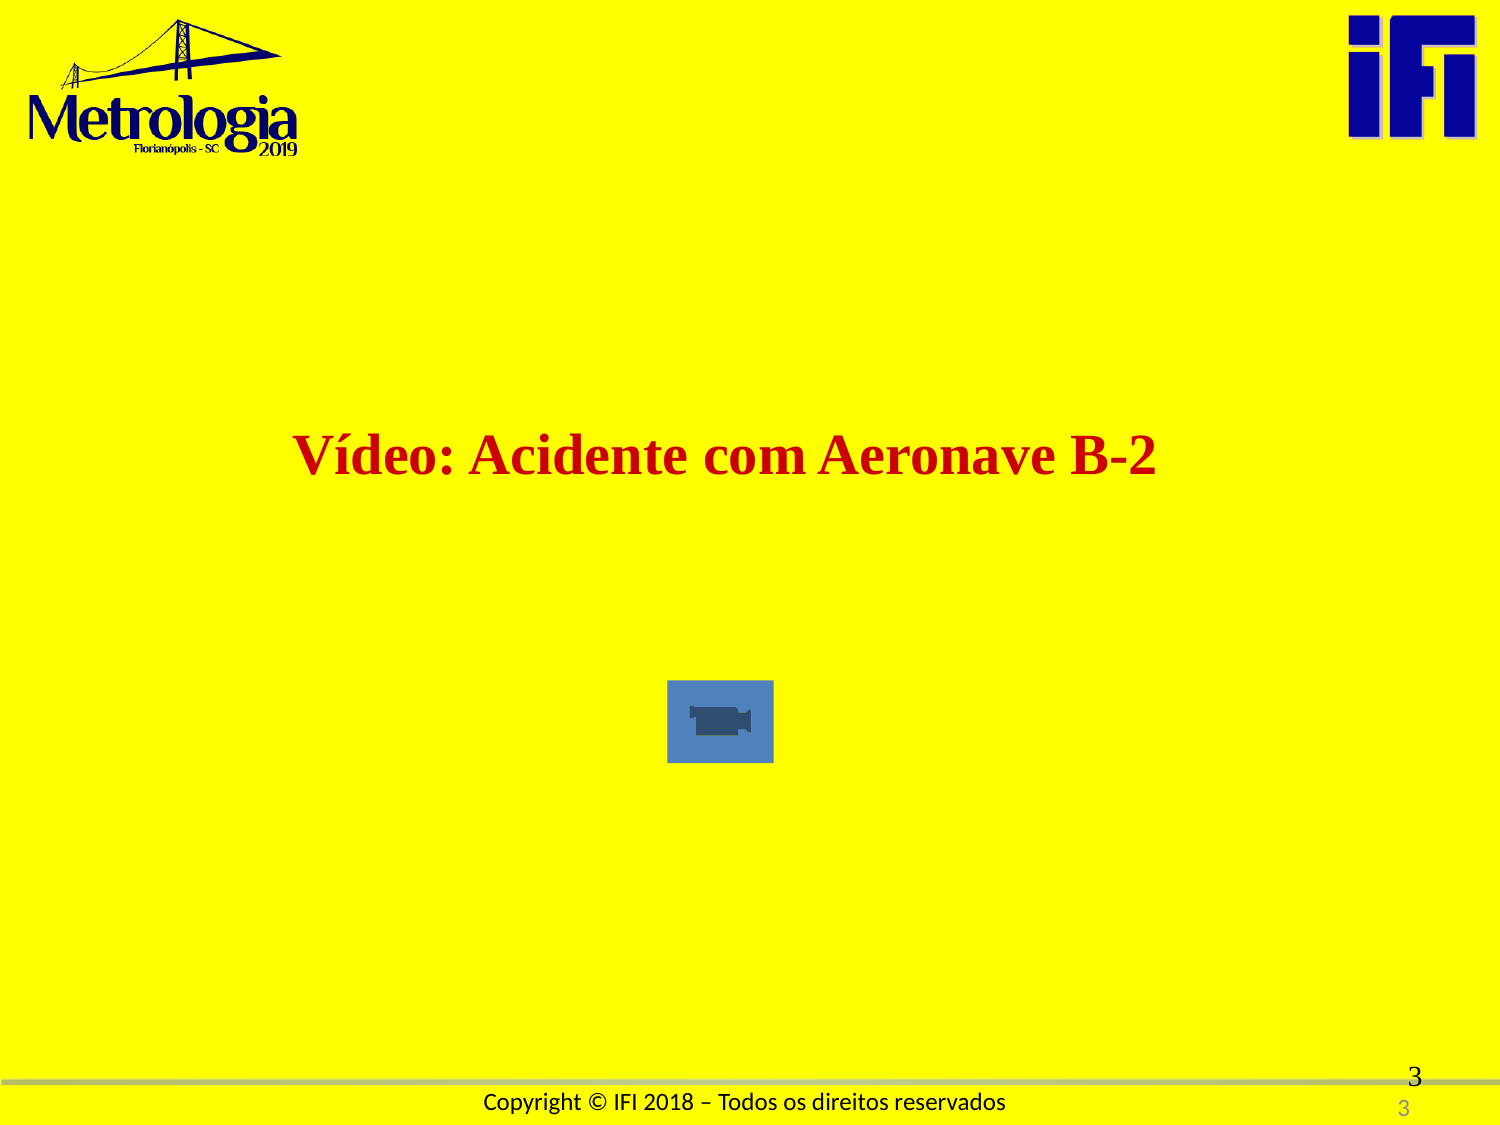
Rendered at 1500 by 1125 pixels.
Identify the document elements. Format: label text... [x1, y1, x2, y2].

text_box Vídeo: Acidente com Aeronave B-2 [277, 408, 1176, 494]
text_box [667, 680, 774, 764]
picture [29, 18, 297, 157]
picture [1337, 6, 1483, 144]
picture [0, 1078, 1124, 1085]
text_box 3 [1124, 1049, 1438, 1125]
picture [1438, 1078, 1500, 1085]
